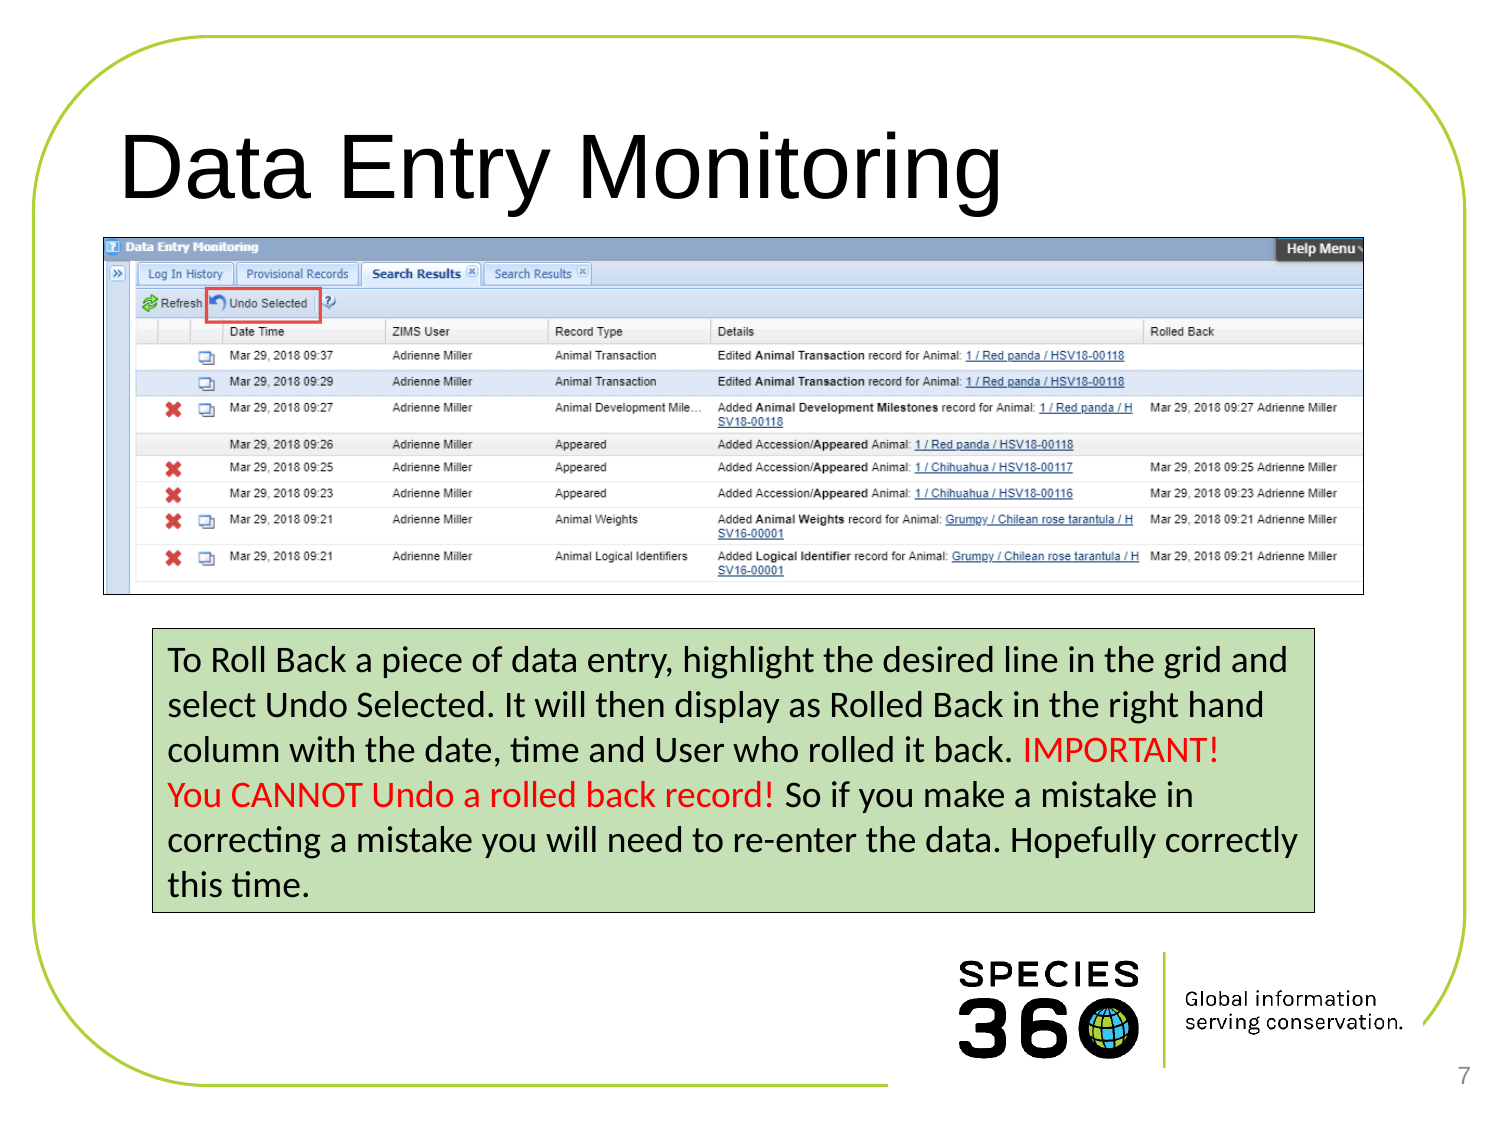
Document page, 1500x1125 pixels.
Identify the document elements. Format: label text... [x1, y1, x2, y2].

slide_number 7 [1148, 1044, 1487, 1105]
title Data Entry Monitoring [103, 59, 1397, 278]
picture [103, 237, 1364, 595]
text_box To Roll Back a piece of data entry, highlight the desired line in the grid and select Undo Selected. It will then display as Rolled Back in the right hand column with the date, time and User who rolled it back. IMPORTANT! You CANNOT Undo a rolled back record! So if you make a mistake in correcting a mistake you will need to re-enter the data. Hopefully correctly this time. [152, 628, 1315, 913]
picture [954, 944, 1407, 1075]
